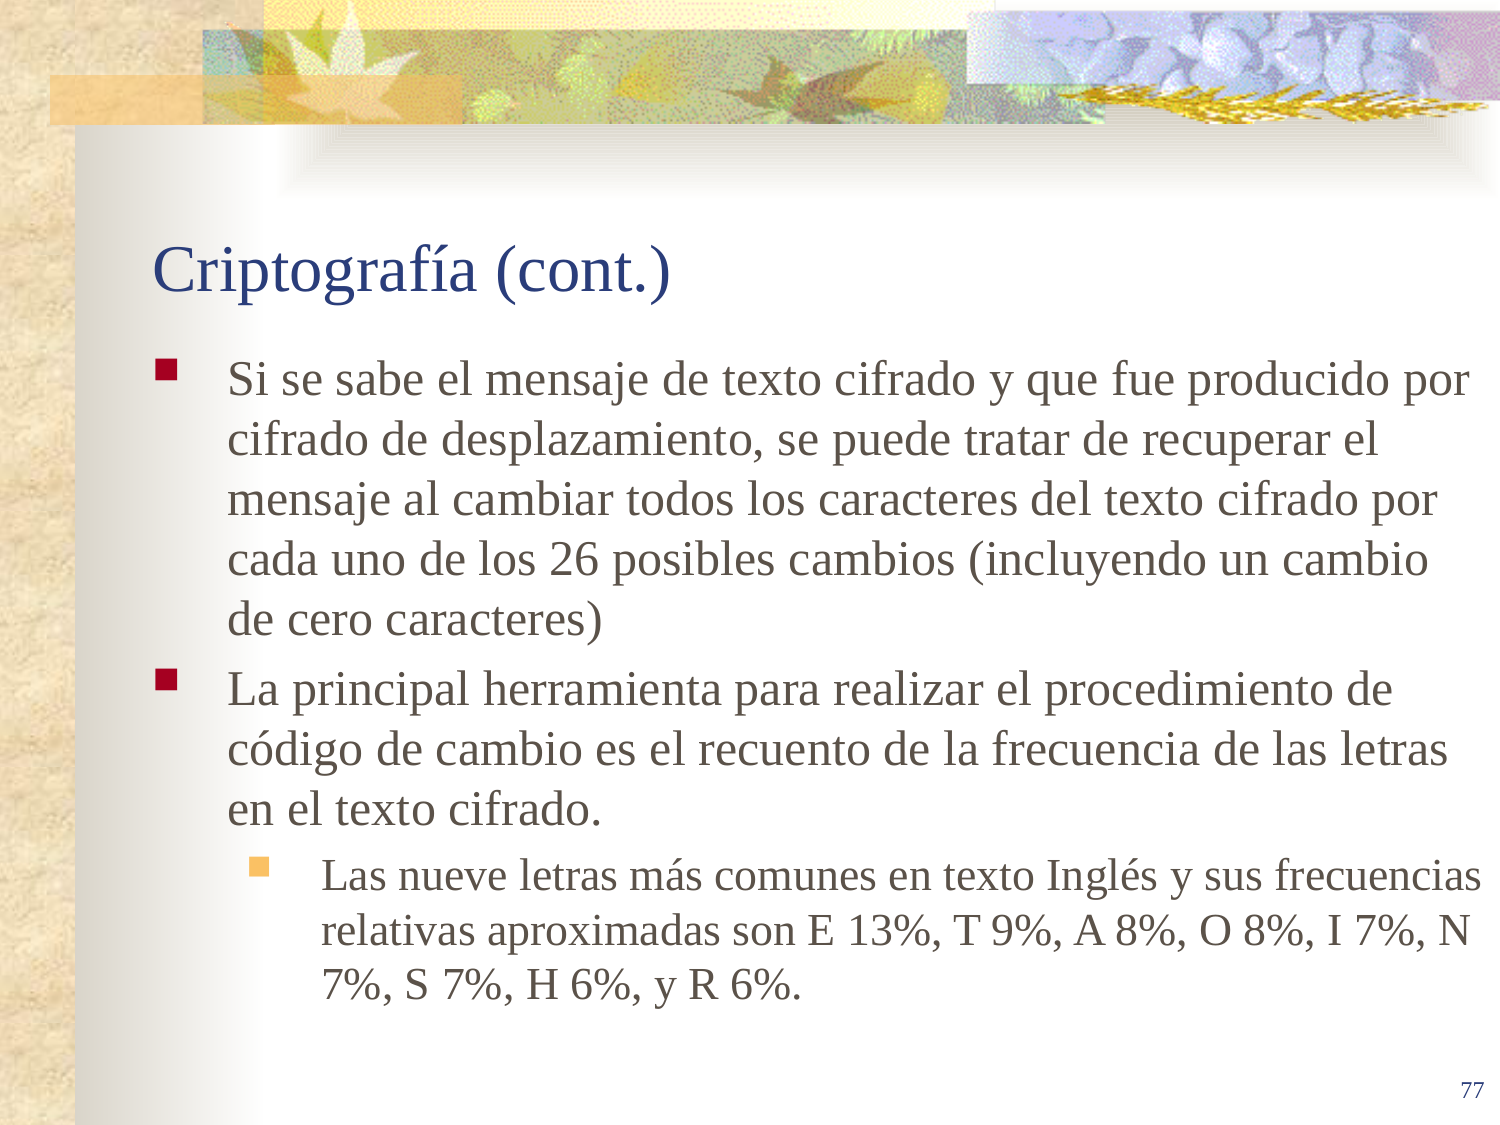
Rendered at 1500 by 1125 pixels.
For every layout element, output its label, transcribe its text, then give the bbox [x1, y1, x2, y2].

title Criptografía (cont.) [137, 87, 1500, 313]
picture [0, 0, 1500, 1125]
slide_number 77 [1349, 1051, 1500, 1125]
list Si se sabe el mensaje de texto cifrado y que fue producido por cifrado de desplazamiento, se puede tratar de recuperar el mensaje al cambiar todos los caracteres del texto cifrado por cada uno de los 26 posibles cambios (incluyendo un cambio de cero caracteres) La principal herramienta para realizar el procedimiento de código de cambio es el recuento de la frecuencia de las letras en el texto cifrado. Las nueve letras más comunes en texto Inglés y sus frecuencias relativas aproximadas son E 13%, T 9%, A 8%, O 8%, I 7%, N 7%, S 7%, H 6%, y R 6%. [137, 337, 1500, 1013]
